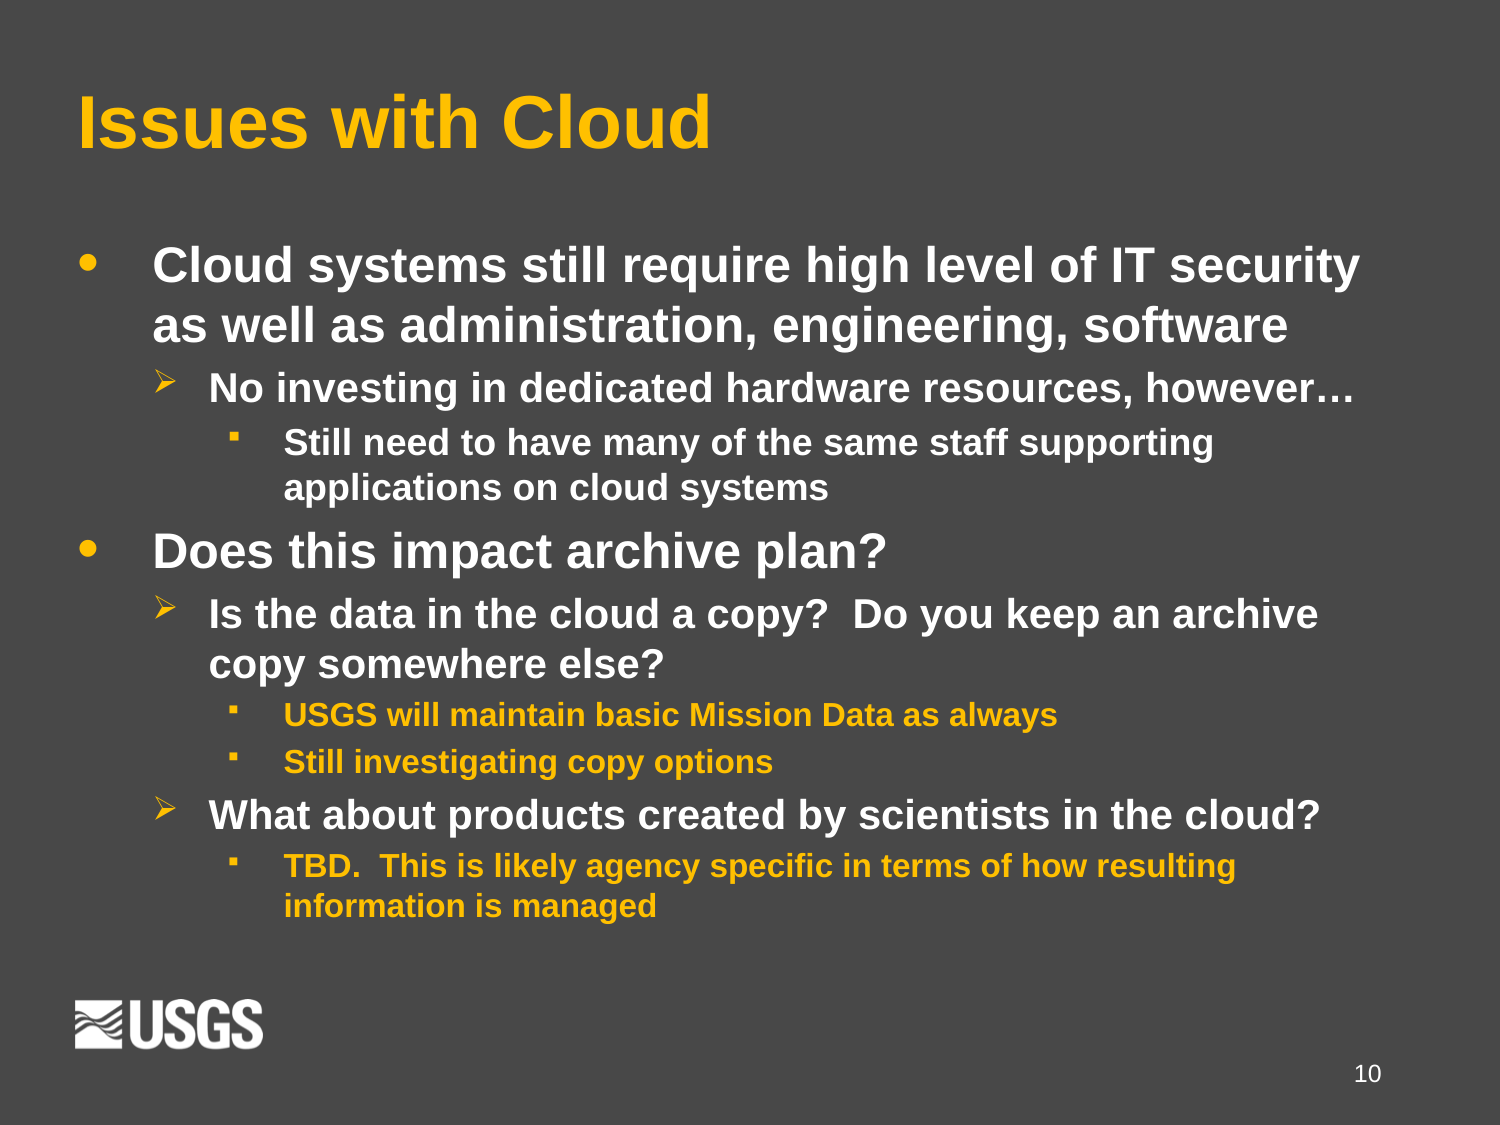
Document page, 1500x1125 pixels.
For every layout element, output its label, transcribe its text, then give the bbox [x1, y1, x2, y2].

slide_number 10 [1059, 1042, 1397, 1103]
list Cloud systems still require high level of IT security as well as administration, engineering, software No investing in dedicated hardware resources, however… Still need to have many of the same staff supporting applications on cloud systems Does this impact archive plan? Is the data in the cloud a copy? Do you keep an archive copy somewhere else? USGS will maintain basic Mission Data as always Still investigating copy options What about products created by scientists in the cloud? TBD. This is likely agency specific in terms of how resulting information is managed [61, 224, 1426, 963]
title Issues with Cloud [61, 24, 1426, 213]
